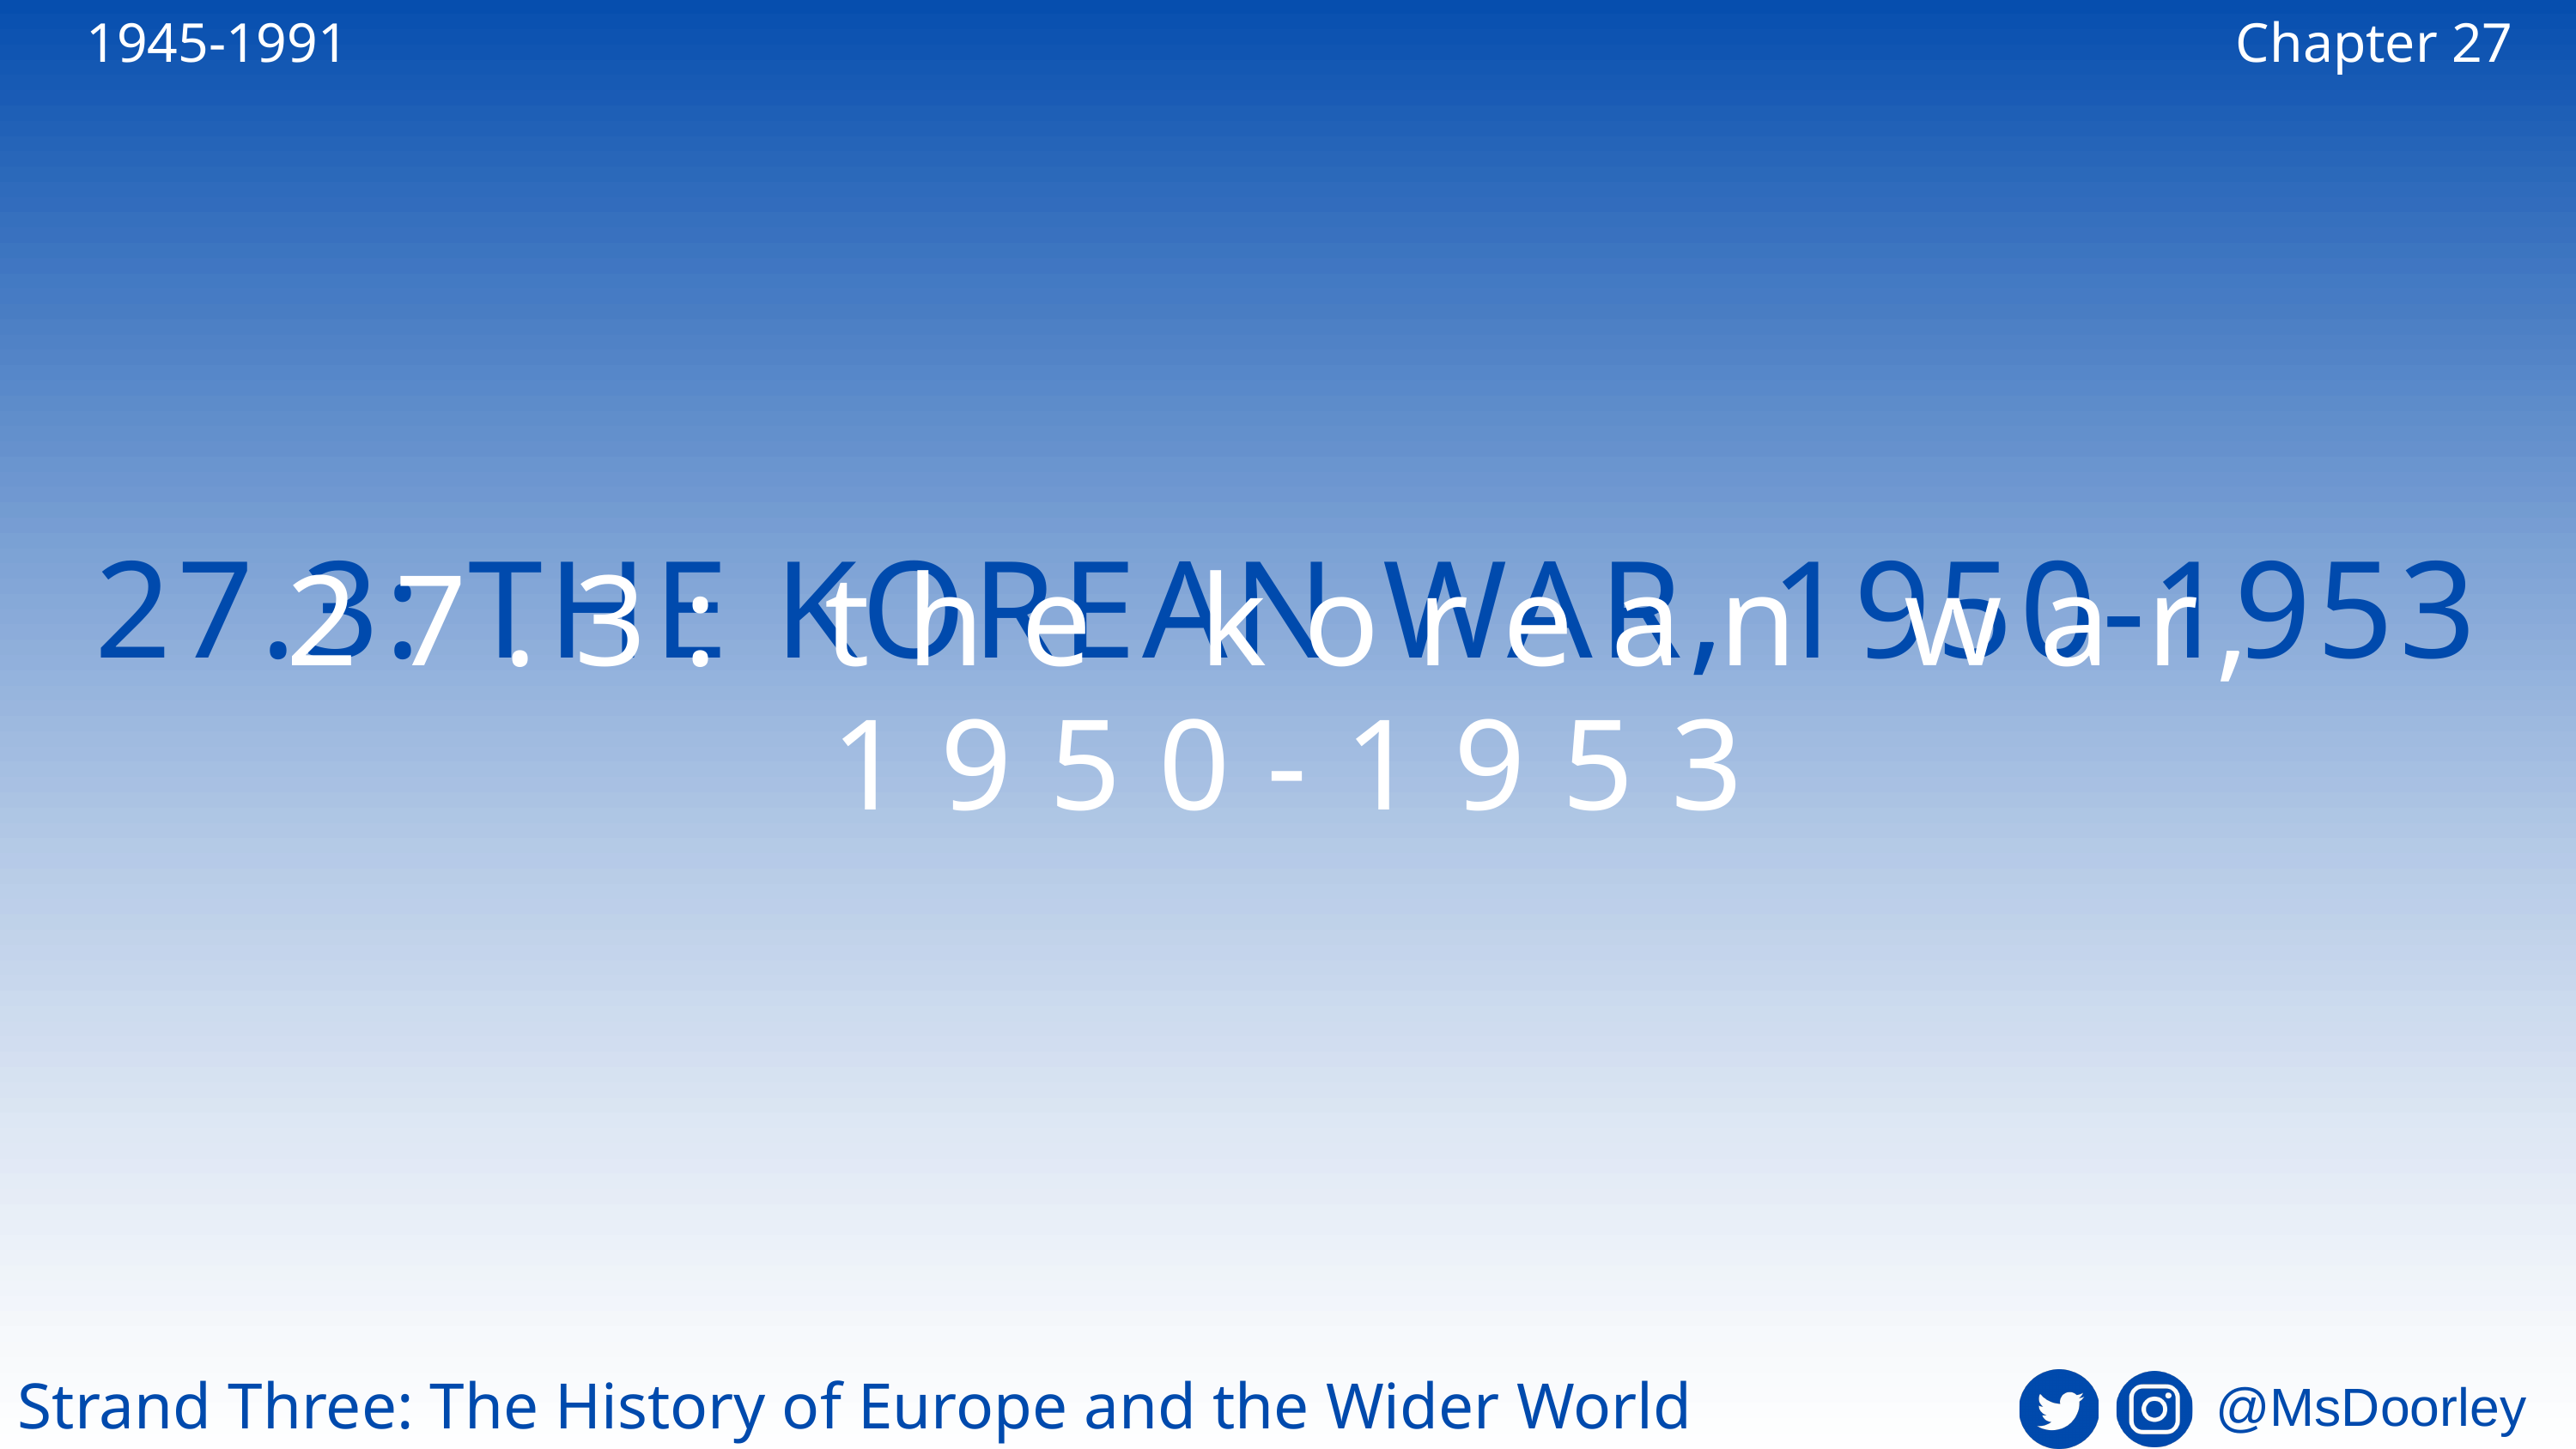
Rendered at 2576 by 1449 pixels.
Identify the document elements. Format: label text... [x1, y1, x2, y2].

text_box 1945-1991 [86, 0, 668, 74]
text_box 27.3: THE KOREAN WAR, 1950-1953 [0, 496, 2576, 685]
text_box Chapter 27 [1831, 0, 2513, 74]
text_box 27.3: the korean war, 1950-1953 [49, 546, 2527, 835]
text_box [0, 0, 2576, 496]
text_box Strand Three: The History of Europe and the Wider World [0, 1354, 1711, 1442]
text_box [2019, 1369, 2576, 1449]
text_box [0, 685, 2576, 1449]
